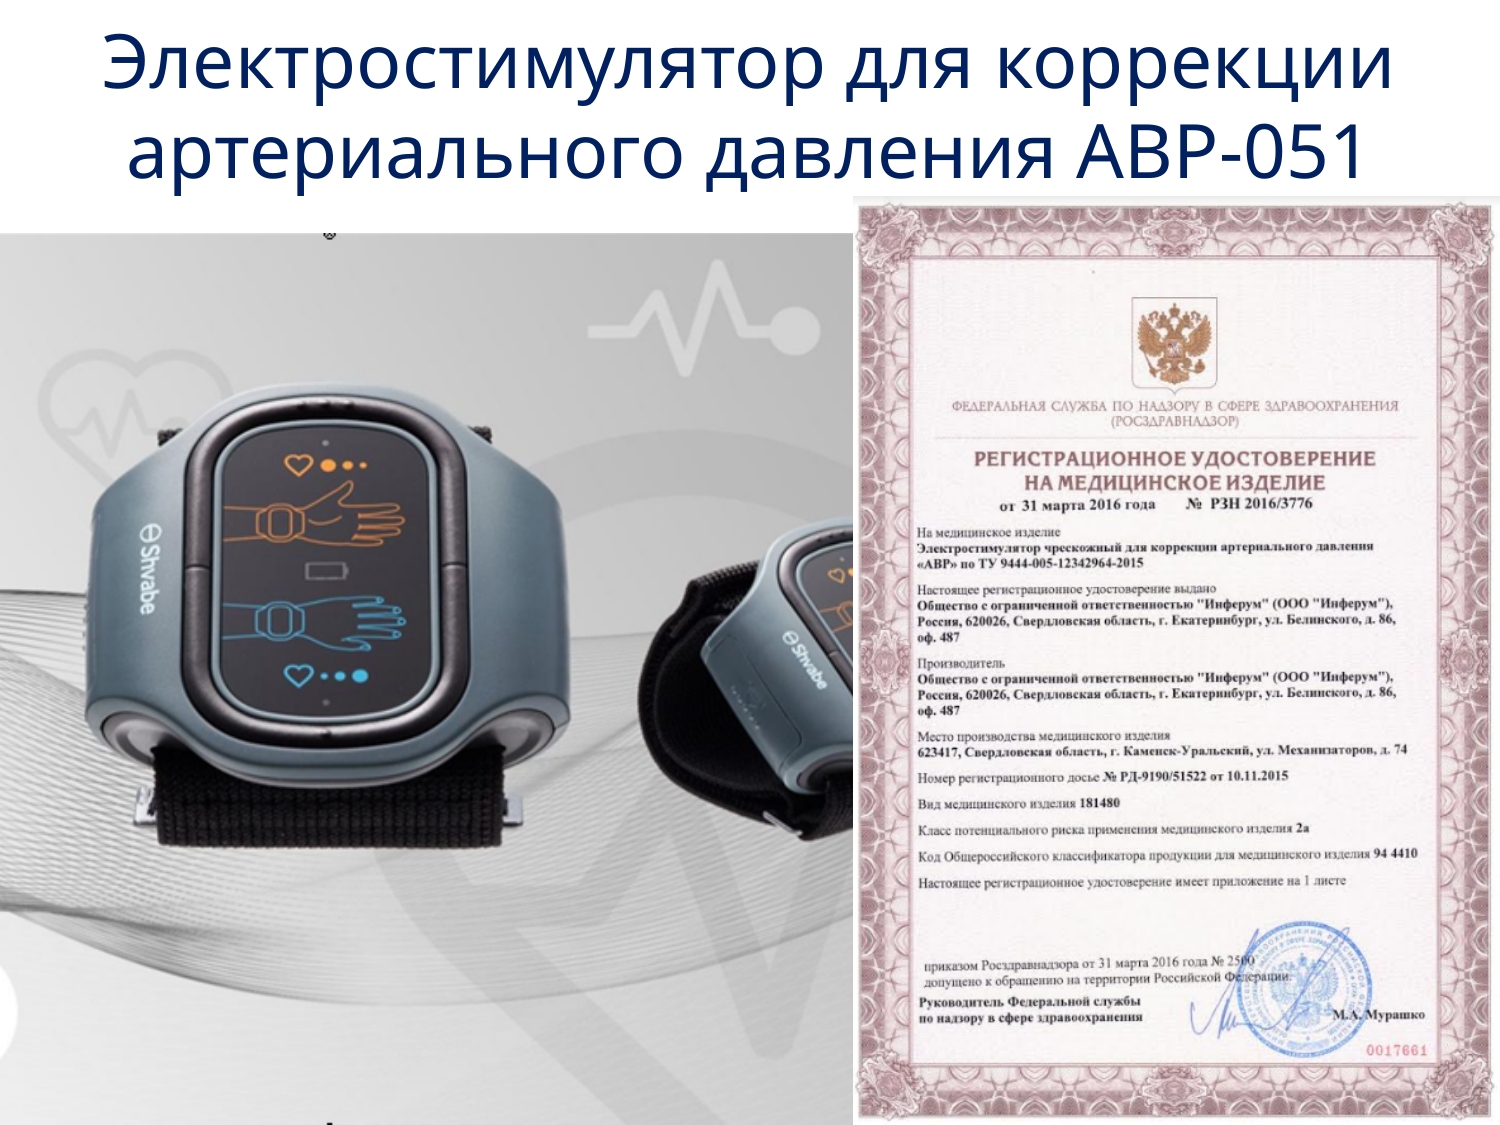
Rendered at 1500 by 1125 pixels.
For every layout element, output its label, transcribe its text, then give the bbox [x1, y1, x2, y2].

picture [0, 196, 1500, 1125]
title Электростимулятор для коррекции артериального давления АВР-051 [75, 0, 1425, 208]
